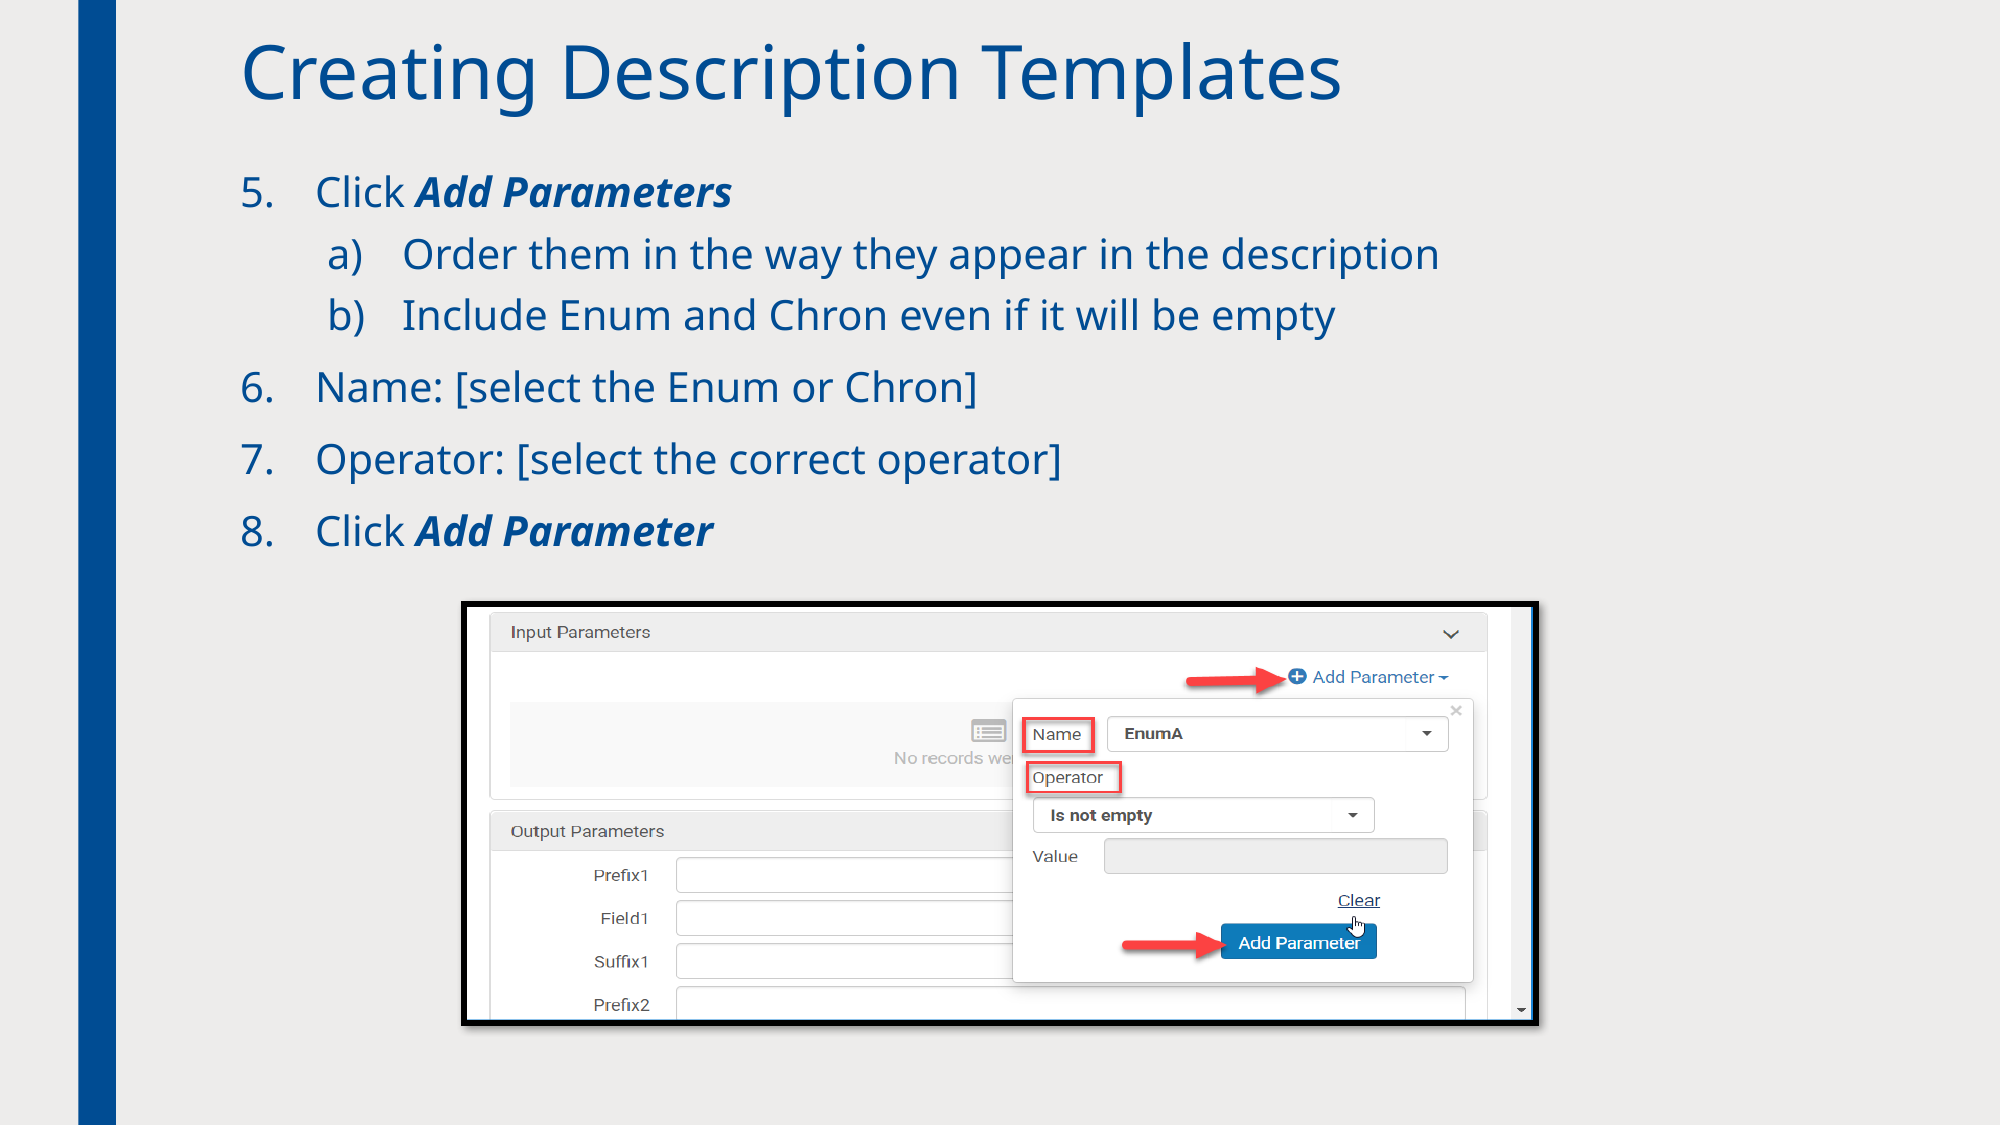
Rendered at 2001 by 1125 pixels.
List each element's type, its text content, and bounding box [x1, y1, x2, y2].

list Click Add Parameters Order them in the way they appear in the description Include Enum and Chron even if it will be empty Name: [select the Enum or Chron] Operator: [select the correct operator] Click Add Parameter [225, 162, 1904, 1074]
picture [466, 607, 1533, 1020]
title Creating Description Templates [225, 28, 1904, 140]
